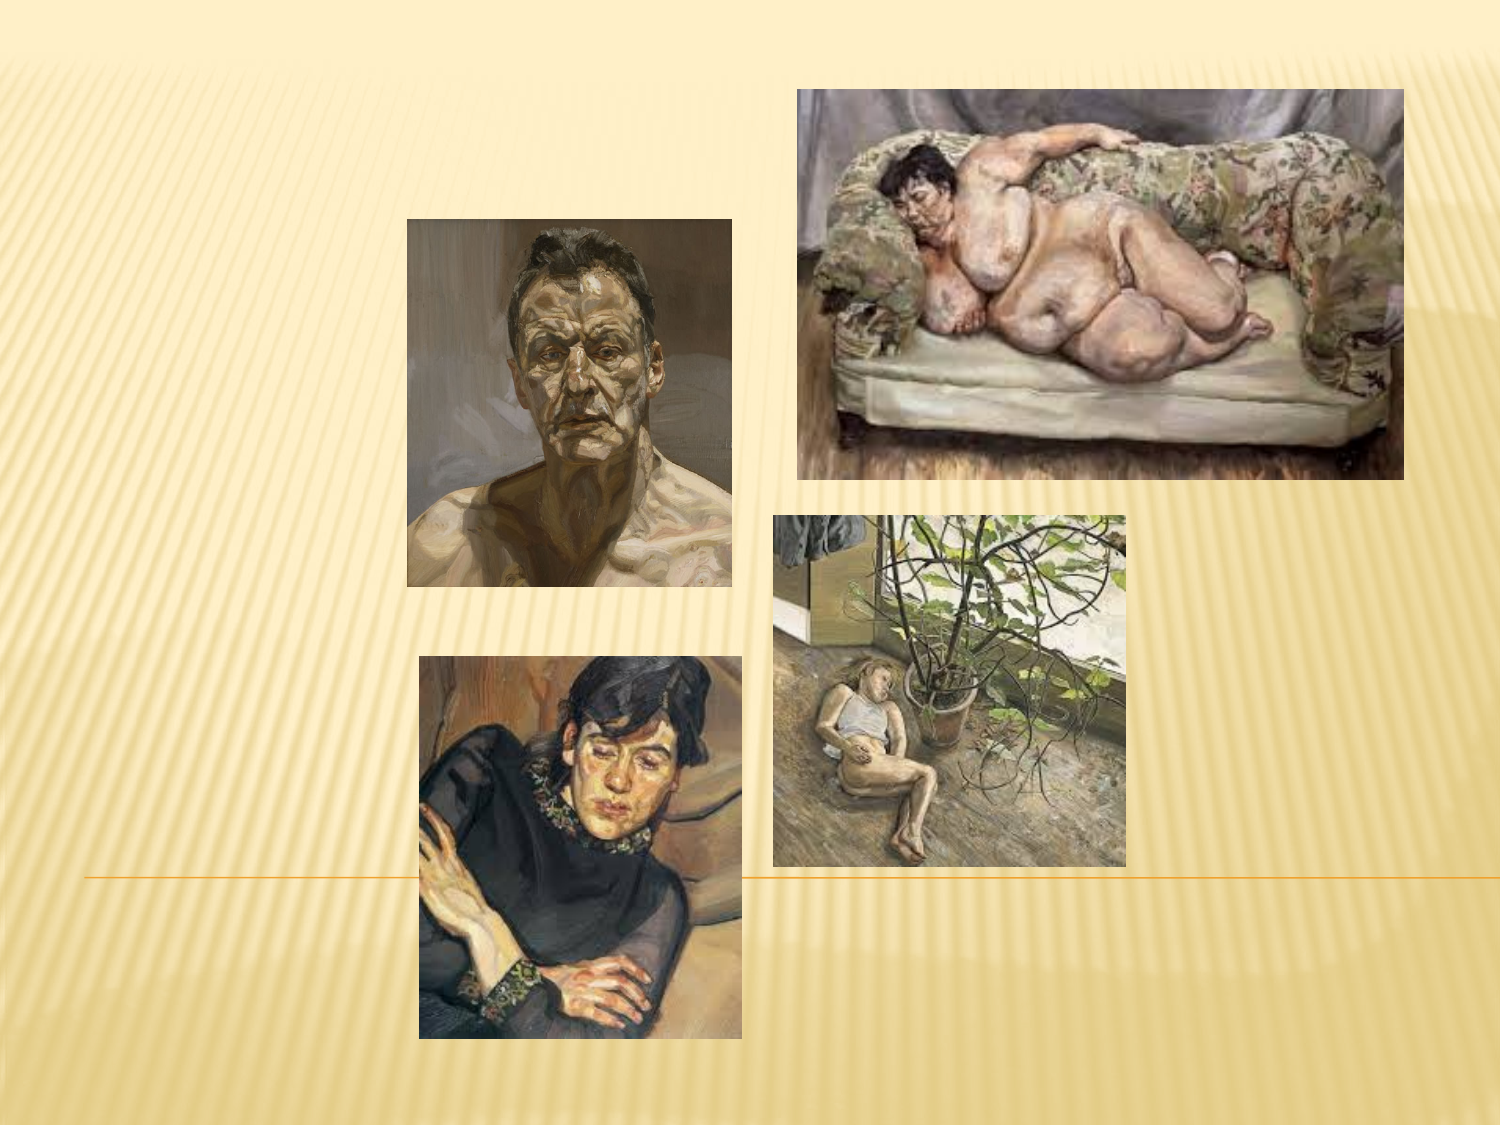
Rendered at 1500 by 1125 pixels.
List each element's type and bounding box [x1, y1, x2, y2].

title [62, 796, 408, 997]
title [751, 796, 1450, 997]
picture [773, 514, 1126, 868]
picture [407, 219, 732, 587]
picture [418, 656, 742, 1039]
picture [796, 89, 1404, 481]
